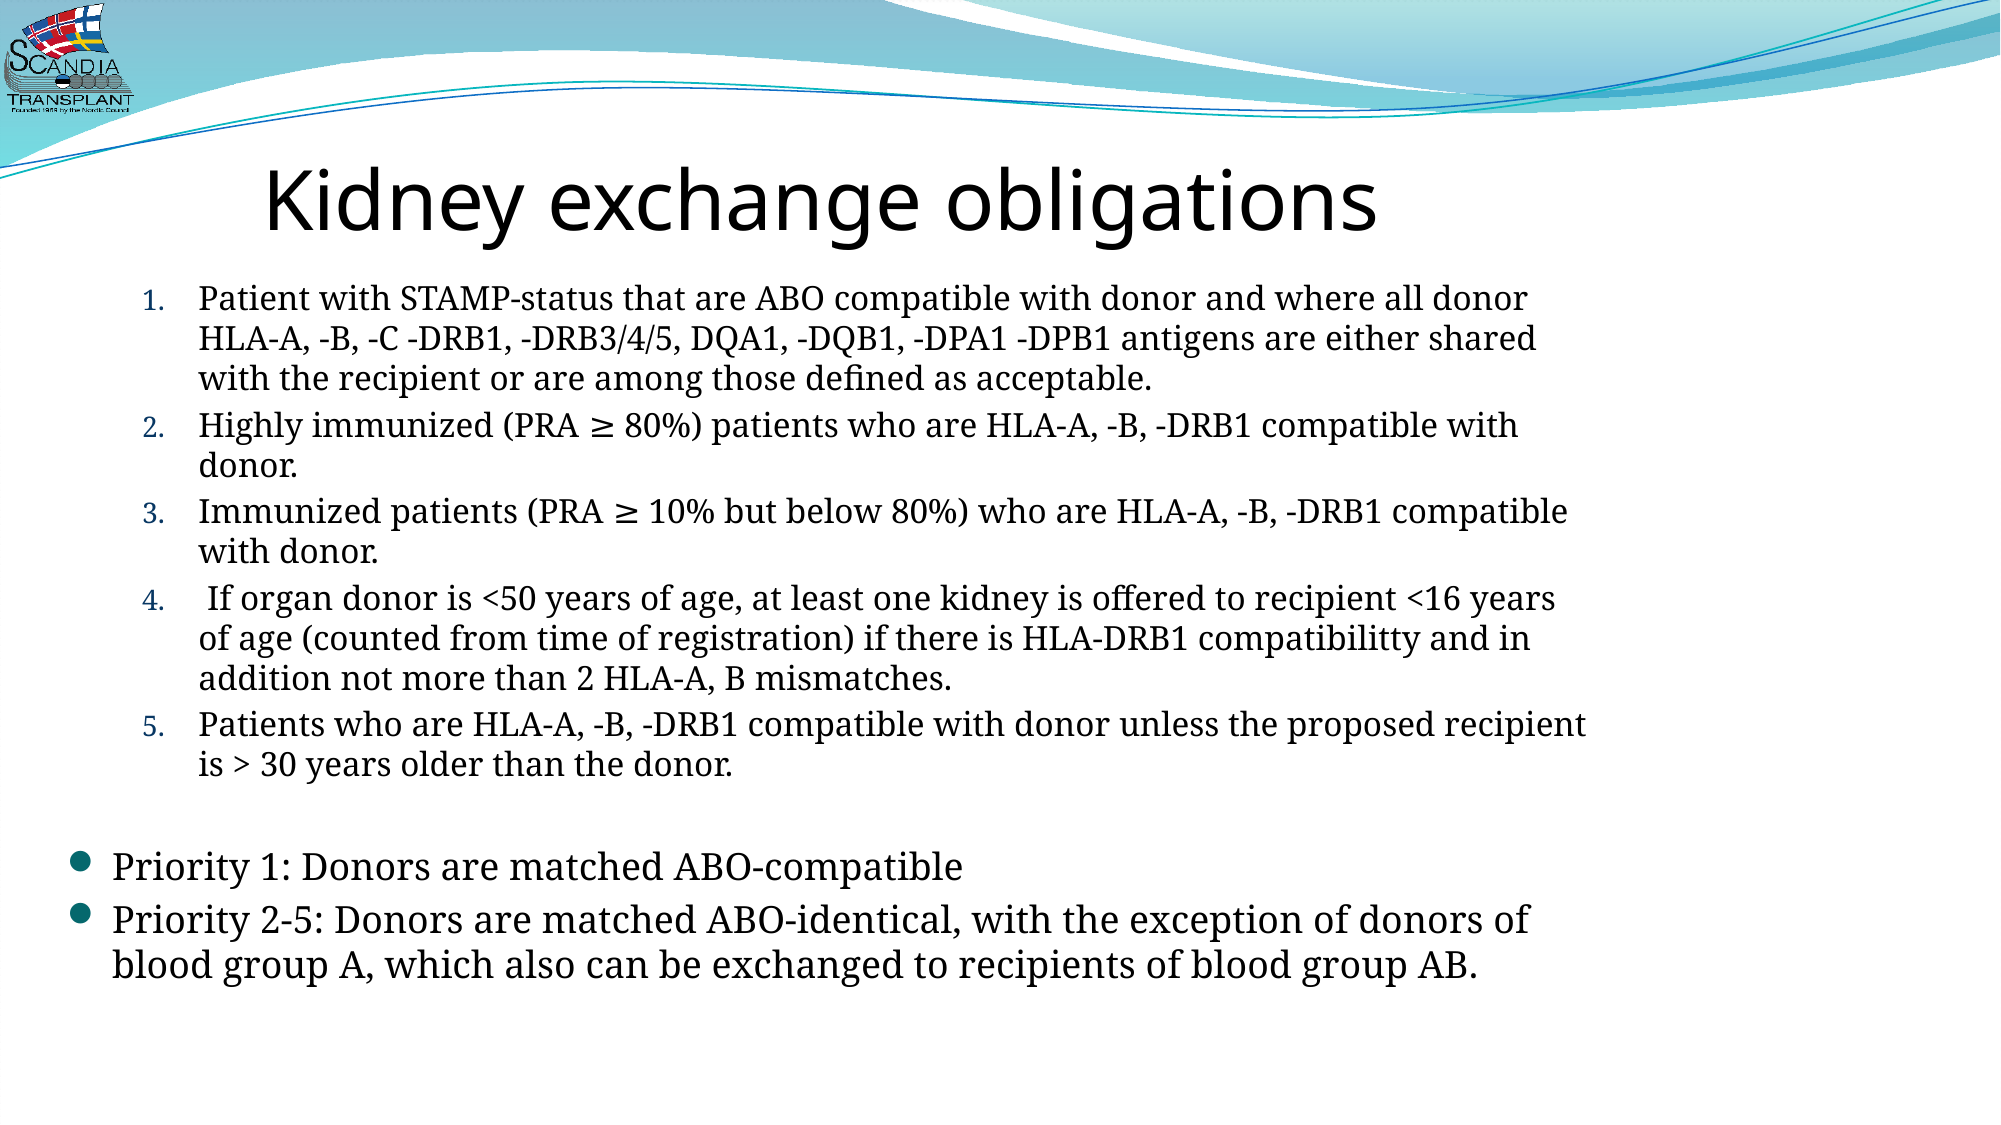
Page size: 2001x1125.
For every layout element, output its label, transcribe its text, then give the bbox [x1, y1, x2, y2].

text_box Patient with STAMP-status that are ABO compatible with donor and where all donor HLA-A, -B, -C -DRB1, -DRB3/4/5, DQA1, -DQB1, -DPA1 -DPB1 antigens are either shared with the recipient or are among those defined as acceptable. Highly immunized (PRA ≥ 80%) patients who are HLA-A, -B, -DRB1 compatible with donor. Immunized patients (PRA ≥ 10% but below 80%) who are HLA-A, -B, -DRB1 compatible with donor. If organ donor is <50 years of age, at least one kidney is offered to recipient <16 years of age (counted from time of registration) if there is HLA-DRB1 compatibilitty and in addition not more than 2 HLA-A, B mismatches. Patients who are HLA-A, -B, -DRB1 compatible with donor unless the proposed recipient is > 30 years older than the donor. Priority 1: Donors are matched ABO-compatible Priority 2-5: Donors are matched ABO-identical, with the exception of donors of blood group A, which also can be exchanged to recipients of blood group AB. [52, 243, 1612, 1035]
picture [0, 0, 137, 116]
text_box Kidney exchange obligations [247, 158, 1488, 243]
